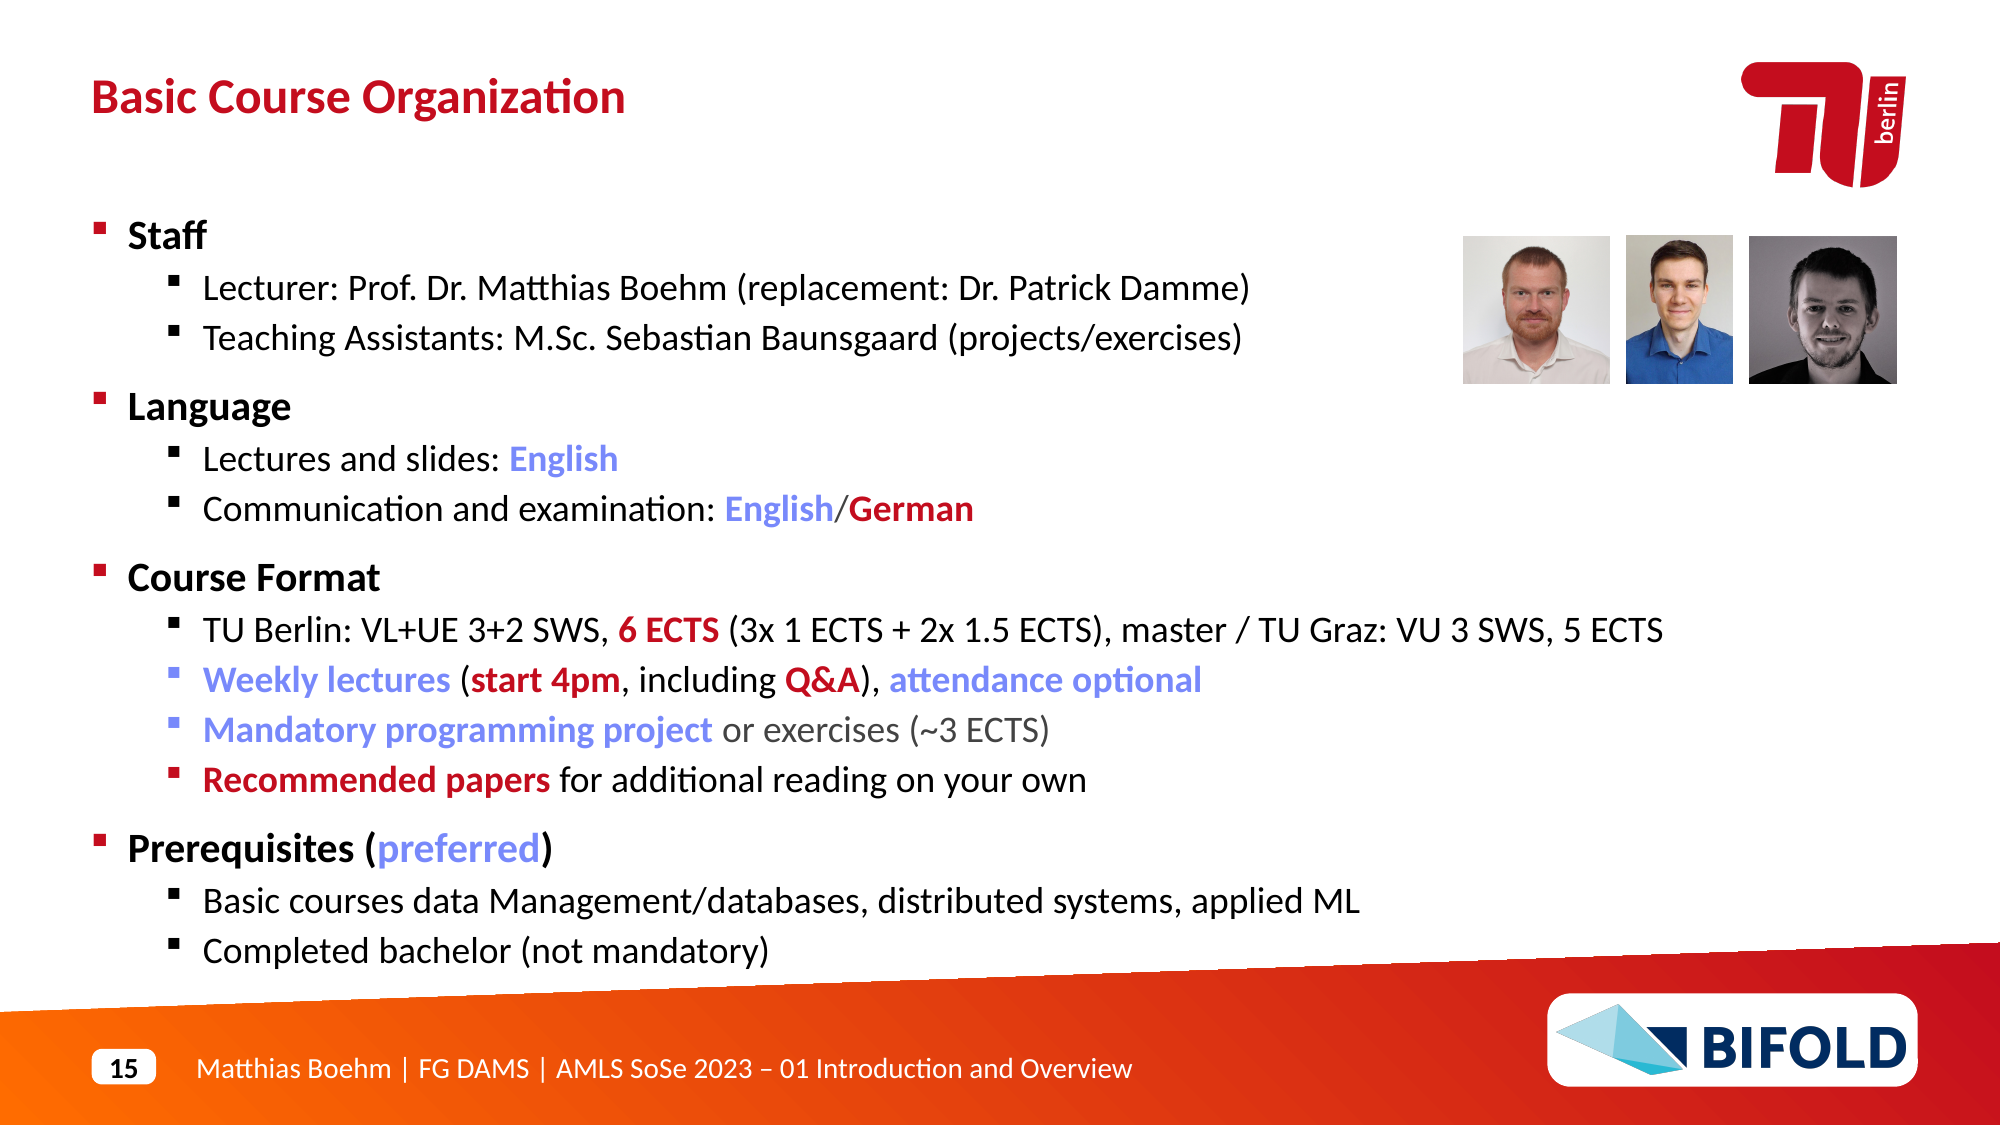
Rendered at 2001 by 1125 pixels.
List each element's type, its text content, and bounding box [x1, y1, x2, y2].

list Basic Course Organization [91, 65, 1455, 183]
picture [1463, 236, 1610, 384]
picture [1626, 235, 1733, 384]
picture [1556, 1004, 1906, 1075]
list Staff Lecturer: Prof. Dr. Matthias Boehm (replacement: Dr. Patrick Damme) Teaching Assistants: M.Sc. Sebastian Baunsgaard (projects/exercises) Language Lectures and slides: English Communication and examination: English/German Course Format TU Berlin: VL+UE 3+2 SWS, 6 ECTS (3x 1 ECTS + 2x 1.5 ECTS), master / TU Graz: VU 3 SWS, 5 ECTS Weekly lectures (start 4pm, including Q&A), attendance optional Mandatory programming project or exercises (~3 ECTS) Recommended papers for additional reading on your own Prerequisites (preferred) Basic courses data Management/databases, distributed systems, applied ML Completed bachelor (not mandatory) [90, 208, 1908, 948]
picture [1749, 236, 1897, 384]
picture [1741, 62, 1906, 188]
